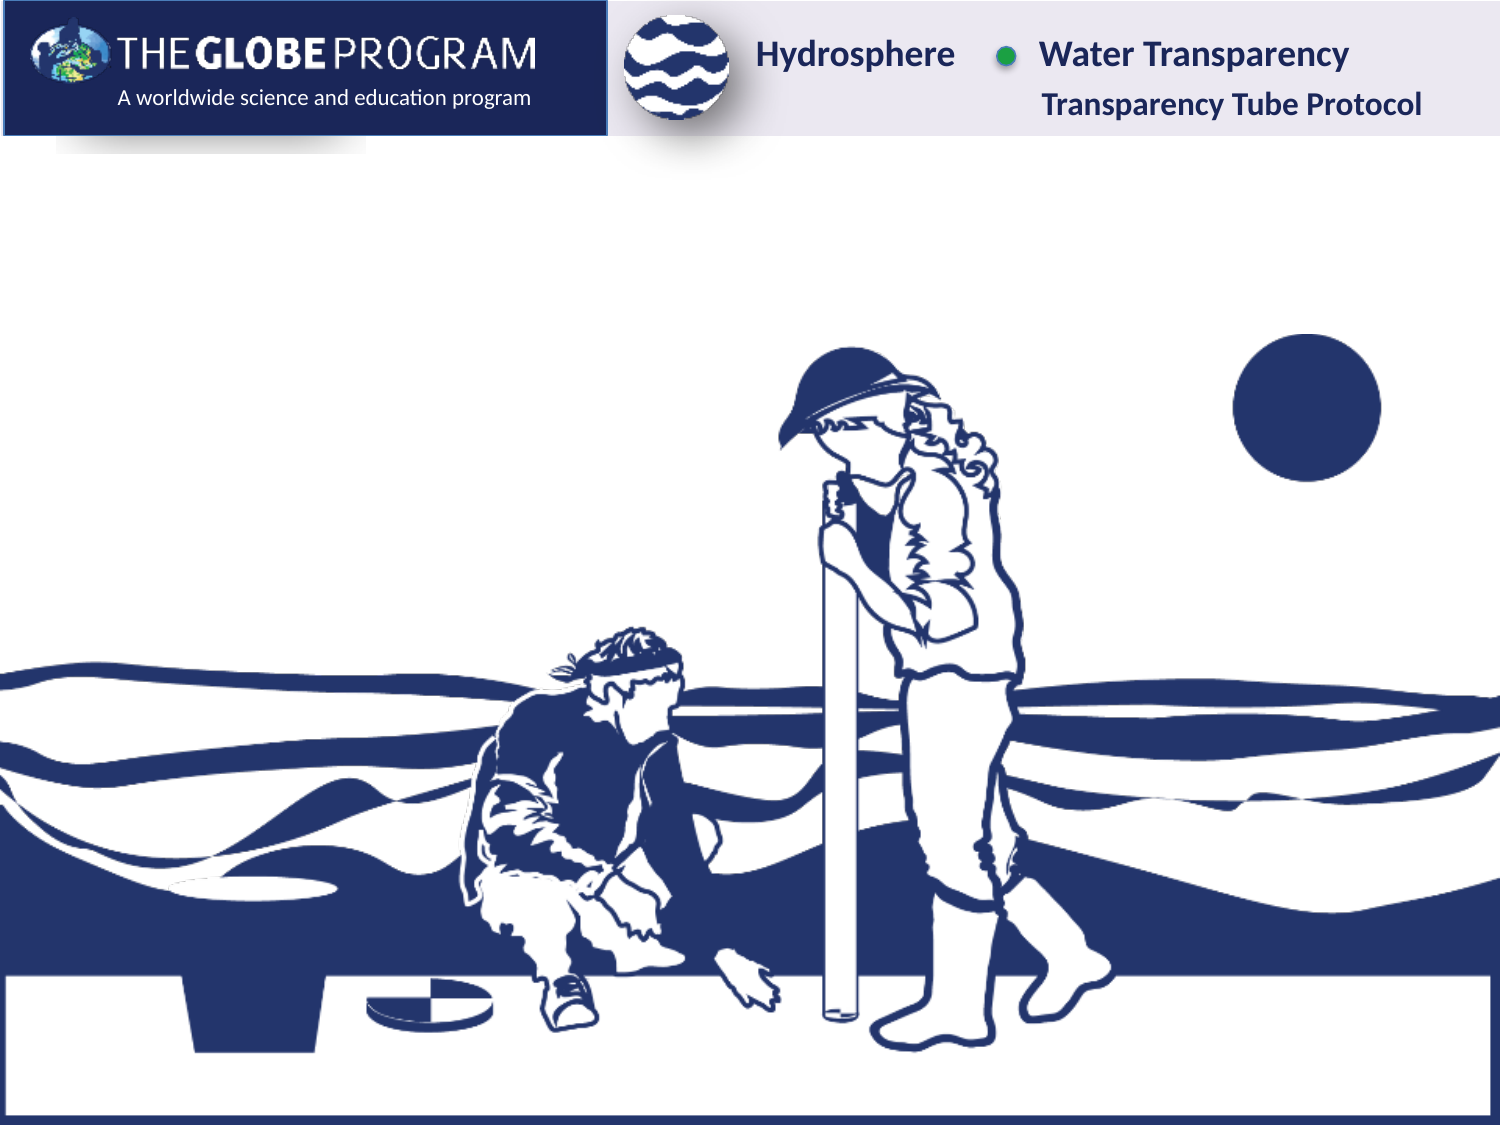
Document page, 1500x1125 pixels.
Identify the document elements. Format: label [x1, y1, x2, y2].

picture [608, 1, 1500, 136]
picture [30, 17, 535, 84]
picture [0, 334, 1500, 1125]
